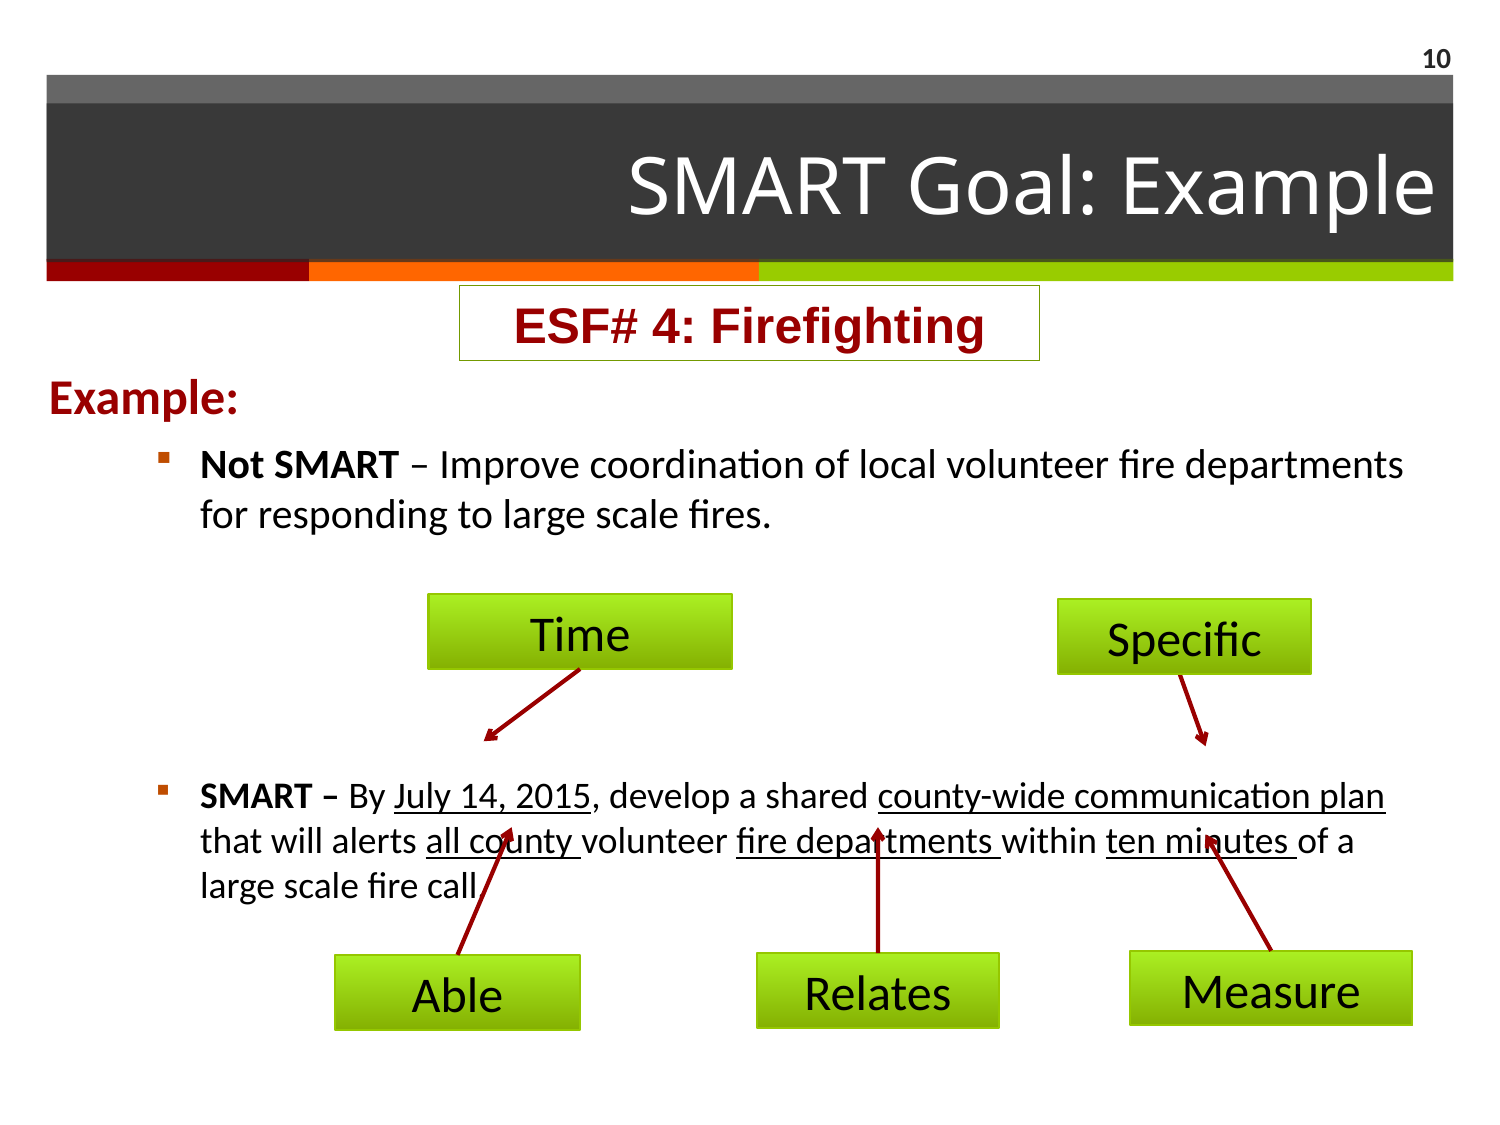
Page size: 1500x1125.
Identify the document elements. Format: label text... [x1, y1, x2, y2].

text_box Relates [756, 952, 1000, 1029]
text_box Measure [1129, 950, 1413, 1026]
list Example: Not SMART – Improve coordination of local volunteer fire departments for responding to large scale fires. SMART – By July 14, 2015, develop a shared county-wide communication plan that will alerts all county volunteer fire departments within ten minutes of a large scale fire call. [33, 356, 1454, 1032]
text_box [1205, 833, 1272, 952]
text_box Specific [1057, 598, 1312, 675]
text_box Able [334, 954, 581, 1031]
text_box ESF# 4: Firefighting [459, 285, 1040, 361]
title SMART Goal: Example [46, 103, 1454, 263]
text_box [483, 669, 581, 742]
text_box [457, 826, 513, 956]
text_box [1178, 671, 1207, 747]
text_box Time [427, 593, 733, 670]
slide_number 10 [1362, 27, 1467, 87]
